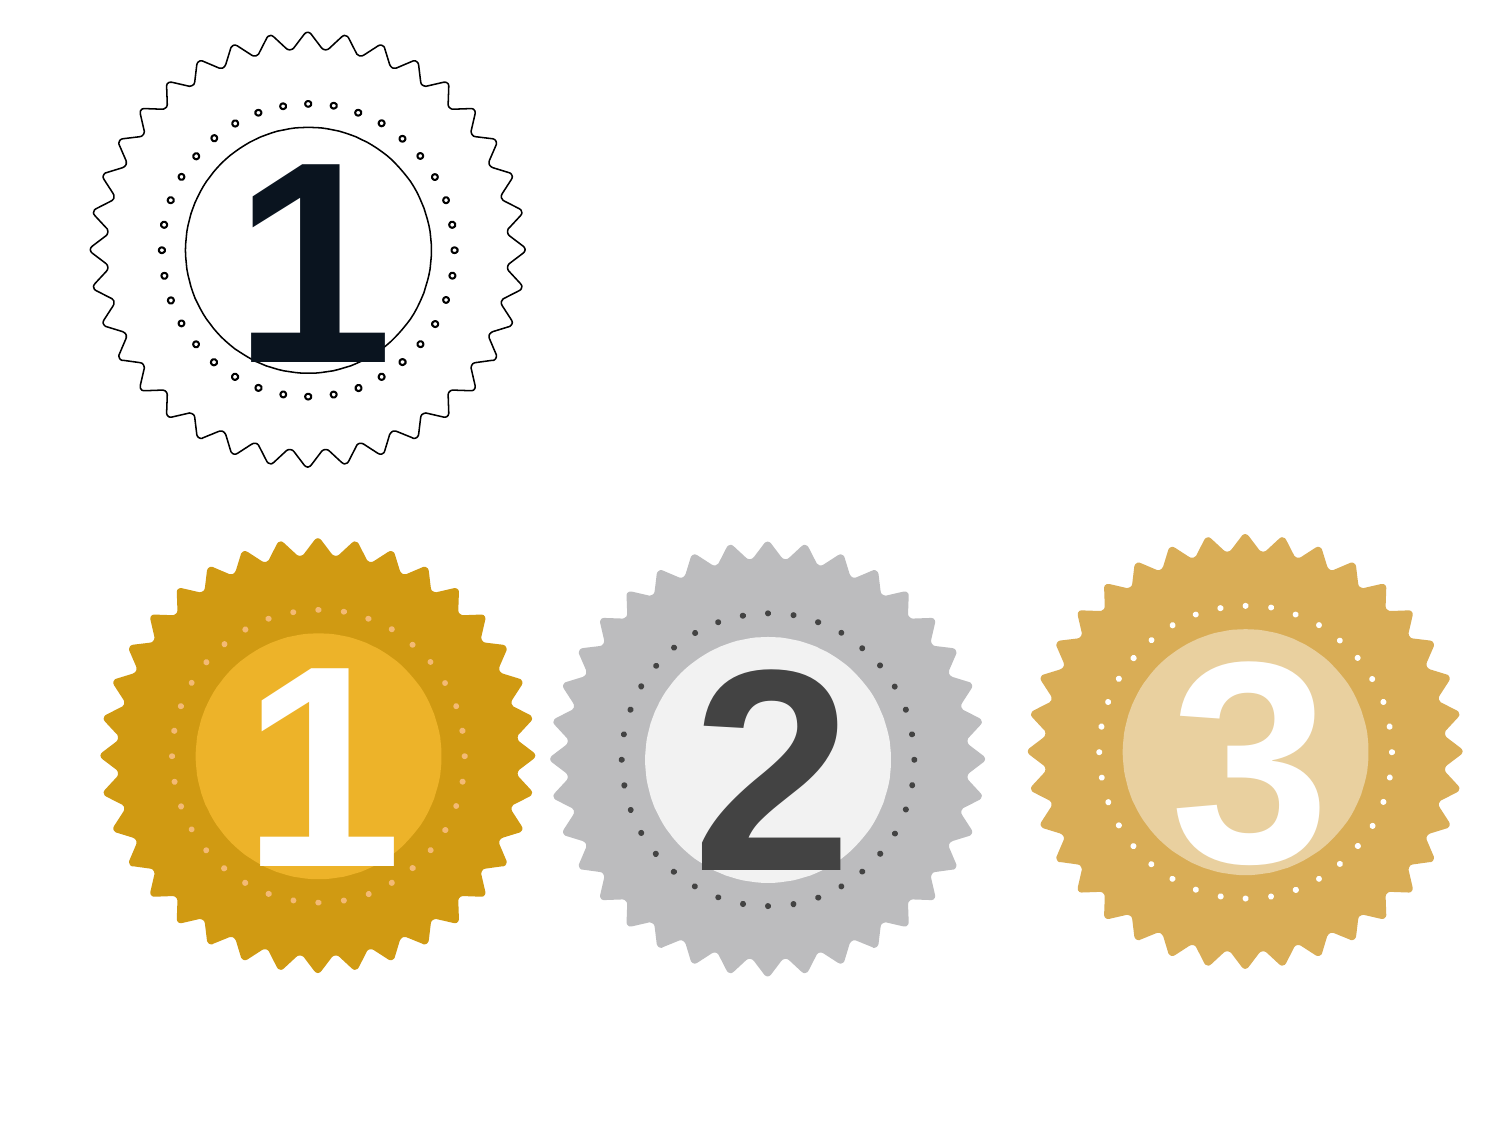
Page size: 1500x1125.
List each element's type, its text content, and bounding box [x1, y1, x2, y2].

text_box [877, 850, 884, 857]
text_box [627, 807, 634, 813]
text_box [315, 899, 322, 906]
text_box [177, 703, 184, 710]
text_box [340, 608, 347, 615]
text_box [765, 610, 771, 617]
text_box [330, 391, 337, 398]
text_box [188, 826, 195, 833]
text_box [1316, 622, 1322, 629]
text_box [459, 778, 466, 785]
text_box [378, 120, 385, 127]
text_box [1380, 699, 1387, 705]
text_box [178, 320, 185, 327]
text_box [859, 645, 866, 652]
text_box [1292, 611, 1299, 618]
text_box [193, 341, 199, 348]
text_box [161, 272, 168, 279]
text_box [427, 847, 434, 854]
text_box [167, 297, 174, 304]
text_box [290, 609, 297, 616]
text_box [902, 806, 909, 813]
text_box [838, 629, 845, 636]
text_box [449, 272, 456, 279]
text_box [399, 135, 406, 142]
text_box [409, 865, 416, 872]
text_box [1292, 887, 1299, 893]
text_box [290, 897, 297, 904]
text_box [1354, 843, 1361, 849]
text_box [1098, 774, 1105, 781]
text_box [442, 827, 449, 834]
text_box [815, 619, 822, 626]
text_box [221, 641, 228, 648]
text_box [171, 778, 178, 785]
text_box [1268, 893, 1274, 900]
text_box [1115, 675, 1122, 682]
text_box [417, 153, 424, 159]
text_box [169, 753, 175, 760]
text_box 1 [202, 129, 414, 365]
text_box [1386, 774, 1393, 781]
text_box [1268, 604, 1274, 611]
text_box [1337, 637, 1343, 644]
text_box [188, 679, 195, 686]
text_box [161, 221, 168, 228]
text_box [242, 626, 249, 633]
text_box [1096, 749, 1103, 756]
text_box [355, 109, 362, 116]
text_box [1105, 799, 1112, 806]
text_box [1242, 895, 1249, 902]
text_box [909, 731, 915, 738]
text_box [451, 247, 458, 254]
text_box [1369, 822, 1376, 829]
text_box [388, 879, 395, 886]
text_box [1098, 723, 1105, 730]
text_box [409, 641, 416, 648]
text_box [739, 612, 746, 619]
text_box [158, 247, 165, 254]
text_box [550, 541, 986, 977]
text_box [859, 868, 866, 875]
text_box [1389, 749, 1395, 756]
text_box [365, 615, 372, 622]
text_box [265, 615, 272, 622]
text_box [195, 633, 442, 880]
text_box [671, 644, 678, 651]
text_box [621, 731, 627, 738]
text_box [221, 865, 228, 872]
text_box [645, 637, 891, 883]
text_box [100, 538, 536, 974]
text_box [90, 32, 526, 468]
text_box [621, 782, 628, 789]
text_box [1027, 534, 1463, 969]
text_box [638, 683, 645, 690]
text_box [449, 221, 456, 228]
text_box [210, 359, 217, 366]
text_box [211, 135, 218, 142]
text_box [1115, 822, 1122, 829]
text_box [242, 879, 249, 886]
text_box [765, 903, 771, 910]
text_box [715, 894, 722, 901]
text_box [1192, 886, 1199, 893]
text_box [740, 901, 747, 908]
text_box [838, 883, 845, 890]
text_box [877, 662, 884, 669]
text_box [178, 173, 185, 180]
text_box [691, 883, 698, 890]
text_box [627, 706, 634, 713]
text_box [355, 385, 362, 392]
text_box [417, 341, 424, 348]
text_box 1 [212, 634, 423, 869]
text_box [618, 756, 625, 763]
text_box [305, 393, 312, 400]
text_box [1217, 893, 1224, 900]
text_box [432, 321, 439, 328]
text_box [1386, 723, 1393, 730]
text_box [461, 753, 468, 760]
text_box [1242, 602, 1249, 609]
text_box [1148, 861, 1155, 868]
text_box [815, 894, 822, 901]
text_box [280, 103, 286, 110]
text_box [670, 868, 677, 875]
text_box 2 [661, 637, 873, 873]
text_box [232, 120, 239, 127]
text_box [911, 756, 918, 763]
text_box [340, 897, 347, 904]
text_box [453, 703, 460, 710]
text_box 3 [1139, 630, 1350, 865]
text_box [178, 803, 185, 810]
text_box [1369, 676, 1376, 683]
text_box [1130, 843, 1137, 849]
text_box [193, 153, 200, 160]
text_box [315, 607, 322, 613]
text_box [1122, 629, 1369, 876]
text_box [902, 706, 909, 713]
text_box [255, 109, 262, 116]
text_box [167, 197, 174, 204]
text_box [1337, 860, 1343, 867]
text_box [1169, 876, 1176, 882]
text_box [1148, 637, 1155, 643]
text_box [909, 782, 916, 789]
text_box [1169, 622, 1176, 629]
text_box [330, 102, 337, 109]
text_box [638, 829, 645, 836]
text_box [378, 373, 385, 380]
text_box [255, 384, 262, 391]
text_box [453, 803, 460, 809]
text_box [652, 850, 659, 857]
text_box [1380, 798, 1387, 805]
text_box [790, 901, 797, 908]
text_box [305, 101, 312, 107]
text_box [171, 727, 178, 734]
text_box [692, 630, 699, 636]
text_box [427, 659, 434, 665]
text_box [399, 359, 406, 366]
text_box [203, 659, 210, 666]
text_box [365, 891, 372, 898]
text_box [891, 683, 898, 690]
text_box [1354, 654, 1361, 661]
text_box [280, 391, 287, 398]
text_box [1192, 611, 1199, 618]
text_box [203, 847, 210, 854]
text_box [653, 663, 660, 669]
text_box [388, 626, 395, 633]
text_box [265, 890, 272, 897]
text_box [185, 127, 432, 374]
text_box [1130, 655, 1137, 662]
text_box [892, 830, 898, 837]
text_box [232, 373, 238, 380]
text_box [459, 727, 466, 734]
text_box [1217, 605, 1224, 612]
text_box [790, 612, 797, 619]
text_box [715, 619, 722, 626]
text_box [443, 197, 449, 204]
